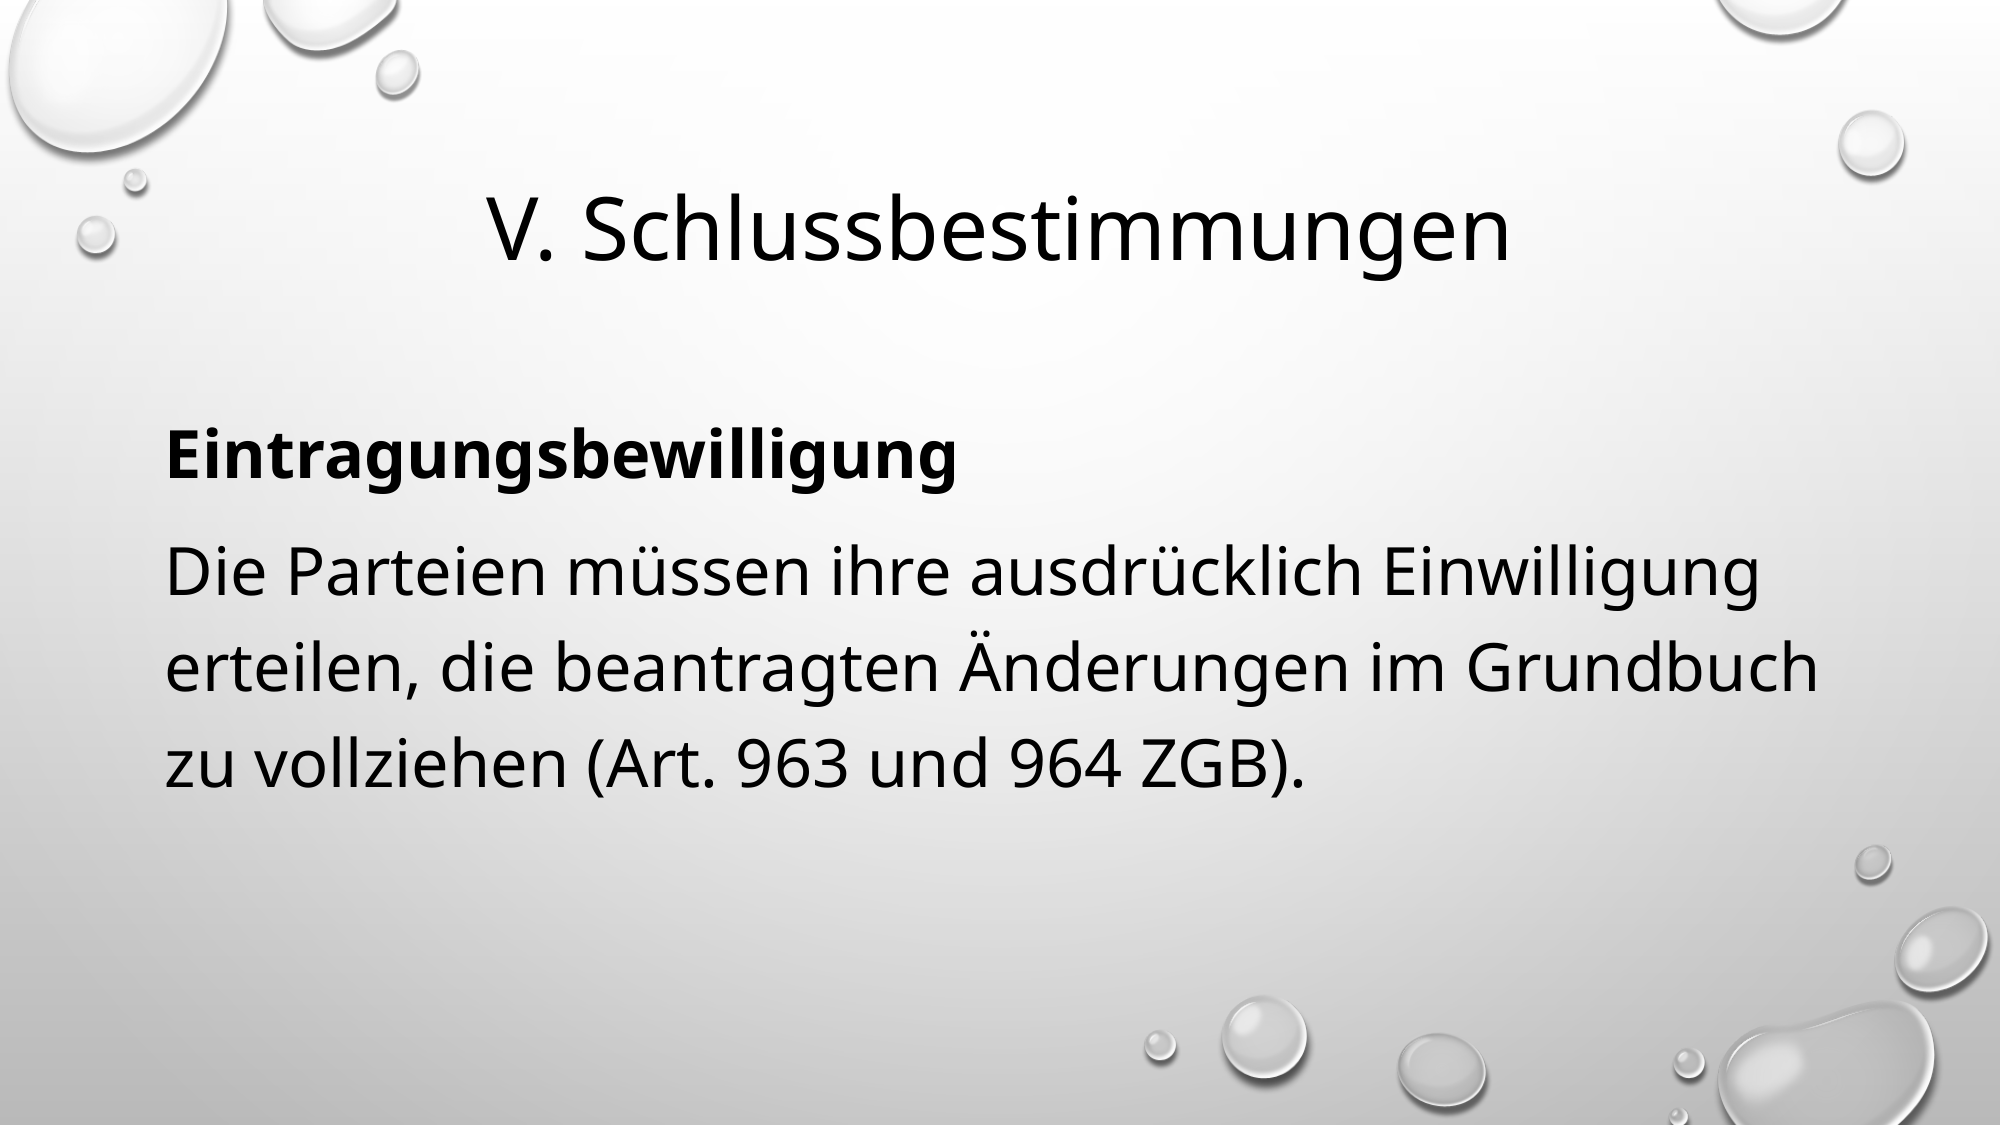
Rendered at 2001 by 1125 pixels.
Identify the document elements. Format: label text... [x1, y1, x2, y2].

list Eintragungsbewilligung Die Parteien müssen ihre ausdrücklich Einwilligung erteilen, die beantragten Änderungen im Grundbuch zu vollziehen (Art. 963 und 964 ZGB). [149, 388, 1850, 950]
picture [0, 0, 2000, 1125]
title V. Schlussbestimmungen [149, 101, 1851, 364]
